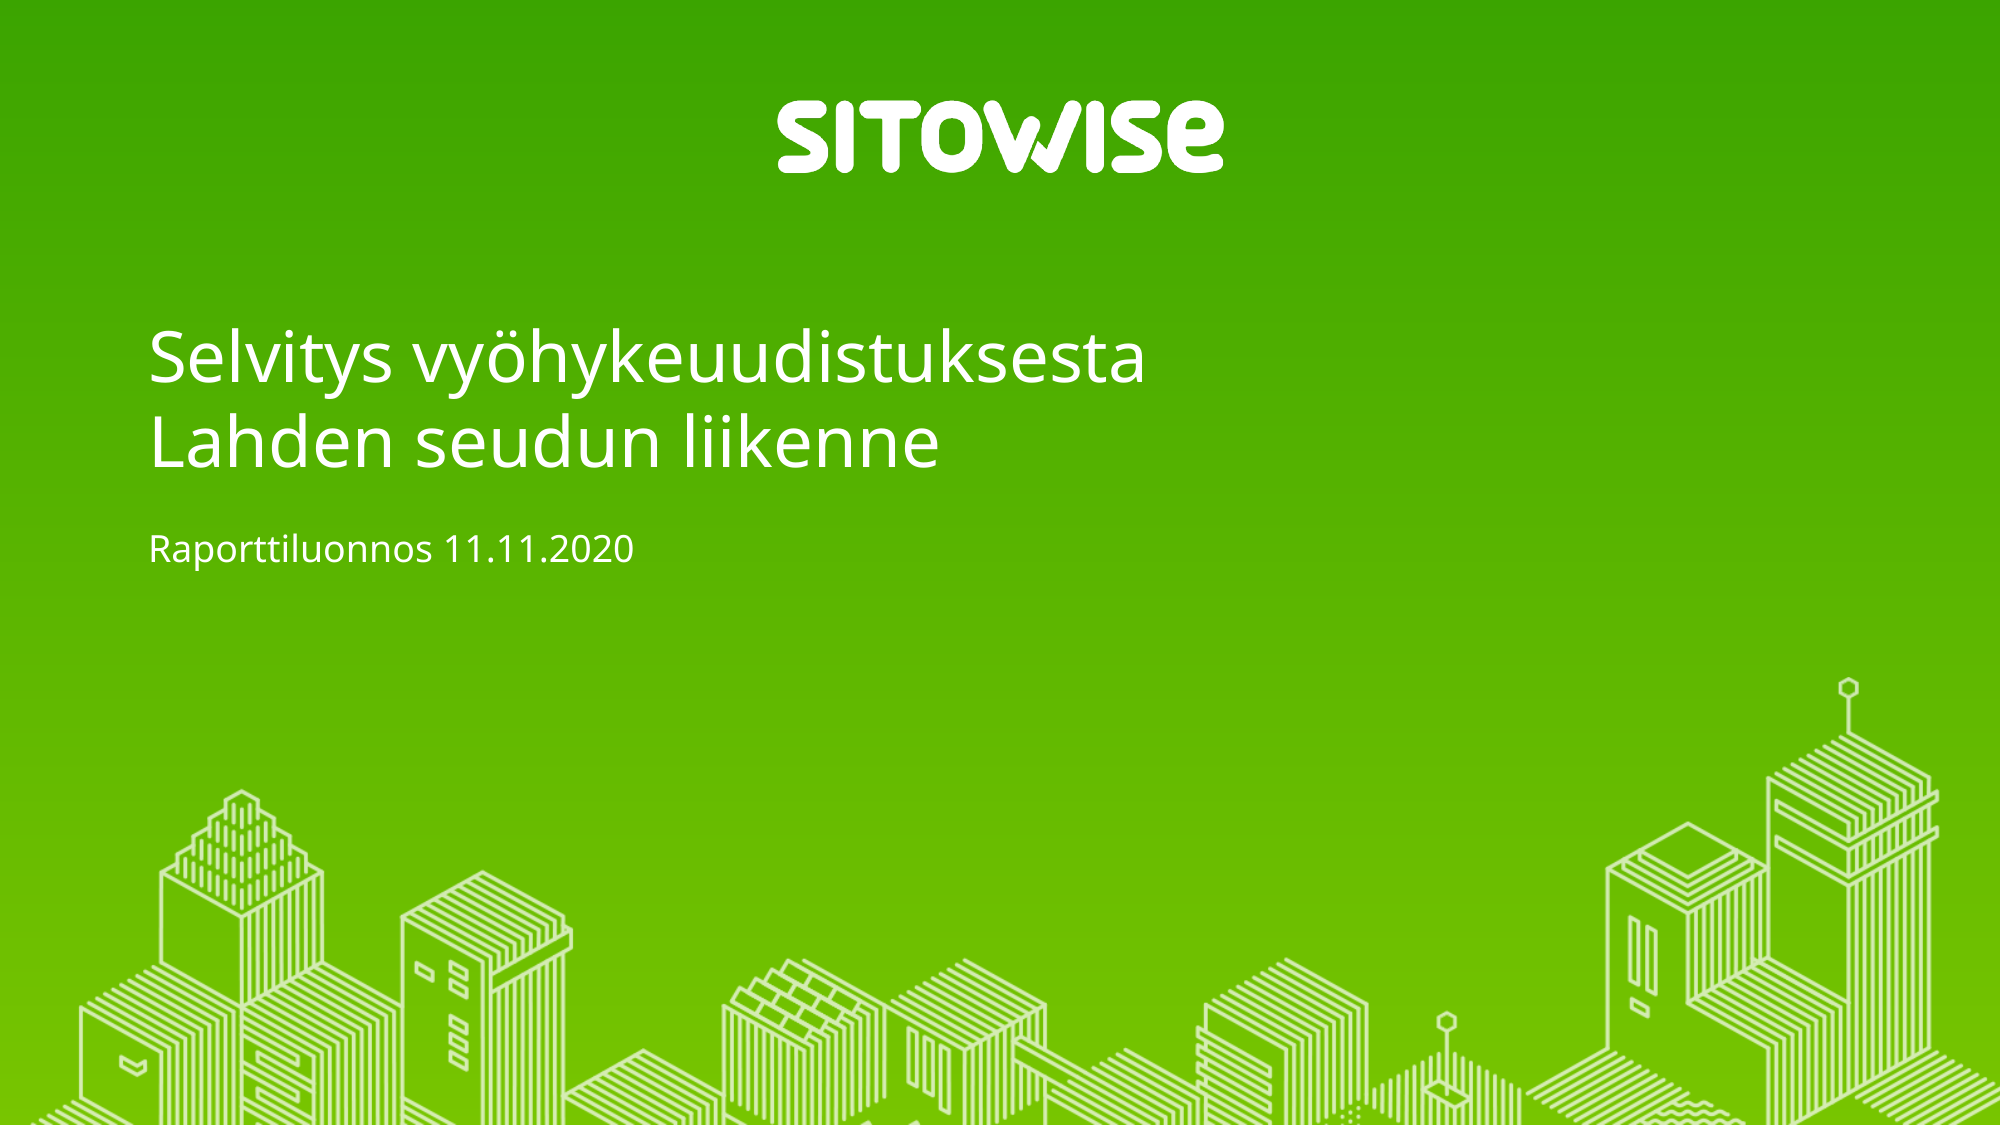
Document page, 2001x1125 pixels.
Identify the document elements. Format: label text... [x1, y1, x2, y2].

title Selvitys vyöhykeuudistuksesta Lahden seudun liikenne [133, 249, 1617, 489]
picture [0, 677, 2001, 1125]
picture [763, 98, 1237, 174]
subtitle Raporttiluonnos 11.11.2020 [133, 522, 1200, 712]
